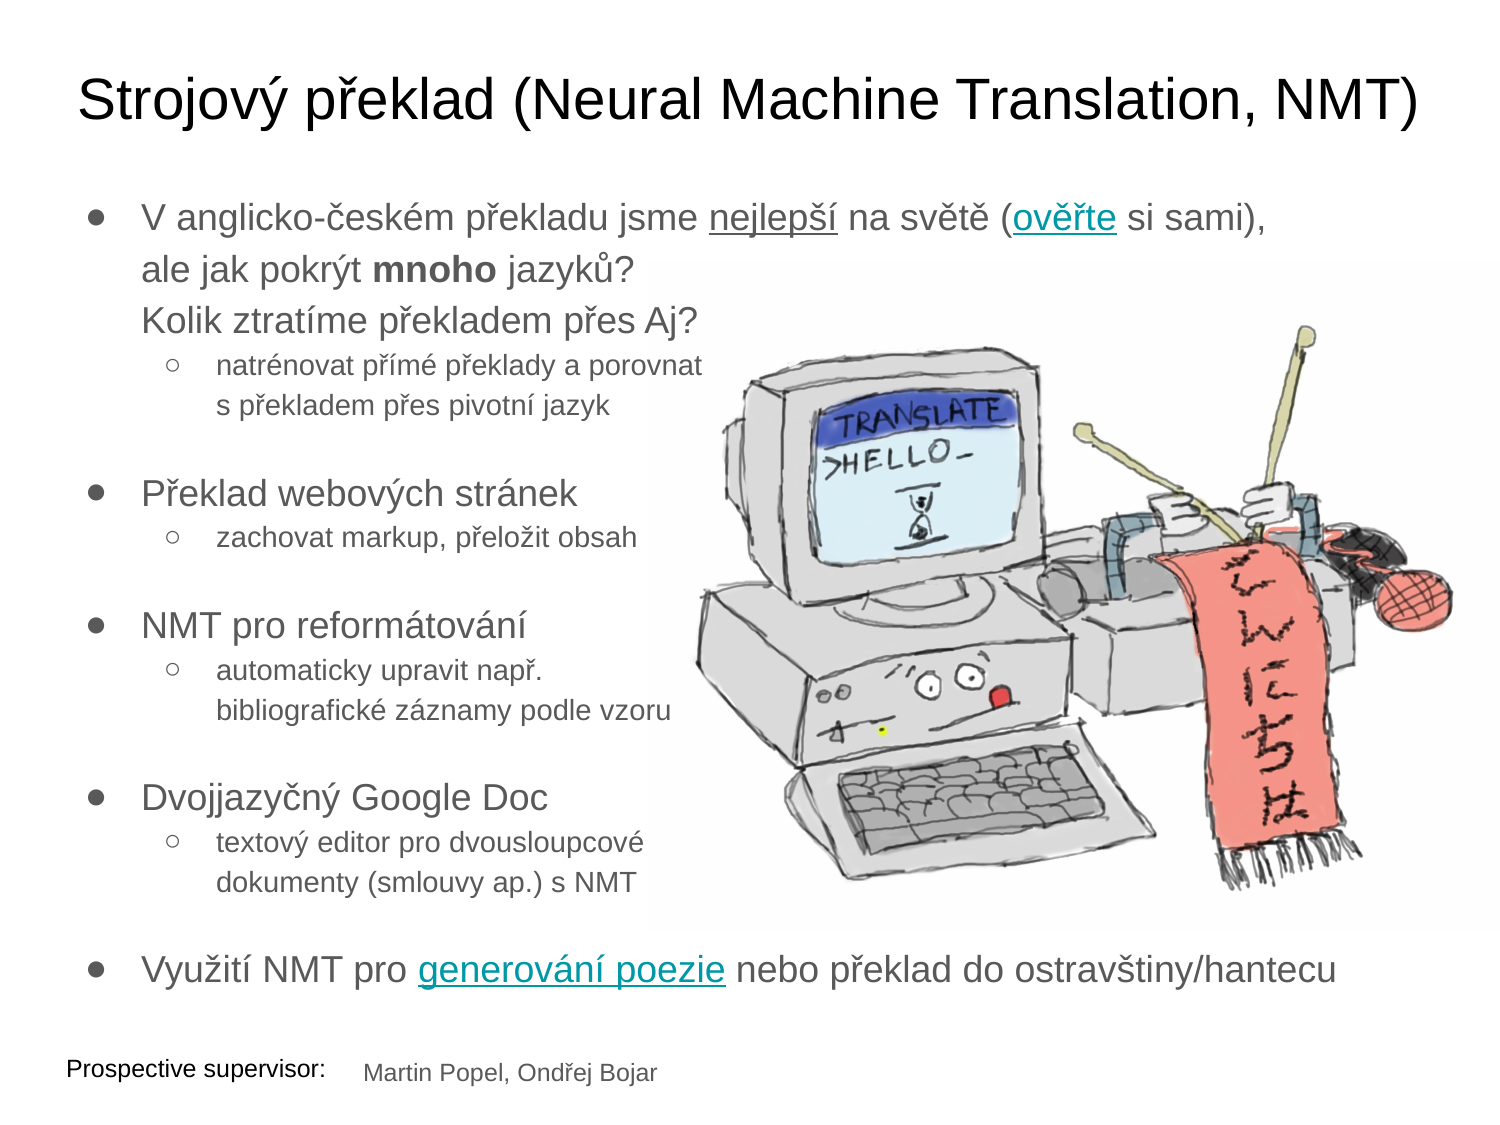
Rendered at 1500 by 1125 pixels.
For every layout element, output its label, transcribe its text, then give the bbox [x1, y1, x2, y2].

picture [648, 258, 1500, 933]
list V anglicko-českém překladu jsme nejlepší na světě (ověřte si sami), ale jak pokrýt mnoho jazyků? Kolik ztratíme překladem přes Aj? natrénovat přímé překlady a porovnat s překladem přes pivotní jazyk Překlad webových stránek zachovat markup, přeložit obsah NMT pro reformátování automaticky upravit např. bibliografické záznamy podle vzoru Dvojjazyčný Google Doc textový editor pro dvousloupcové dokumenty (smlouvy ap.) s NMT Využití NMT pro generování poezie nebo překlad do ostravštiny/hantecu [51, 171, 1459, 1004]
list Martin Popel, Ondřej Bojar [348, 1037, 1248, 1112]
title Strojový překlad (Neural Machine Translation, NMT) [0, 45, 1500, 172]
